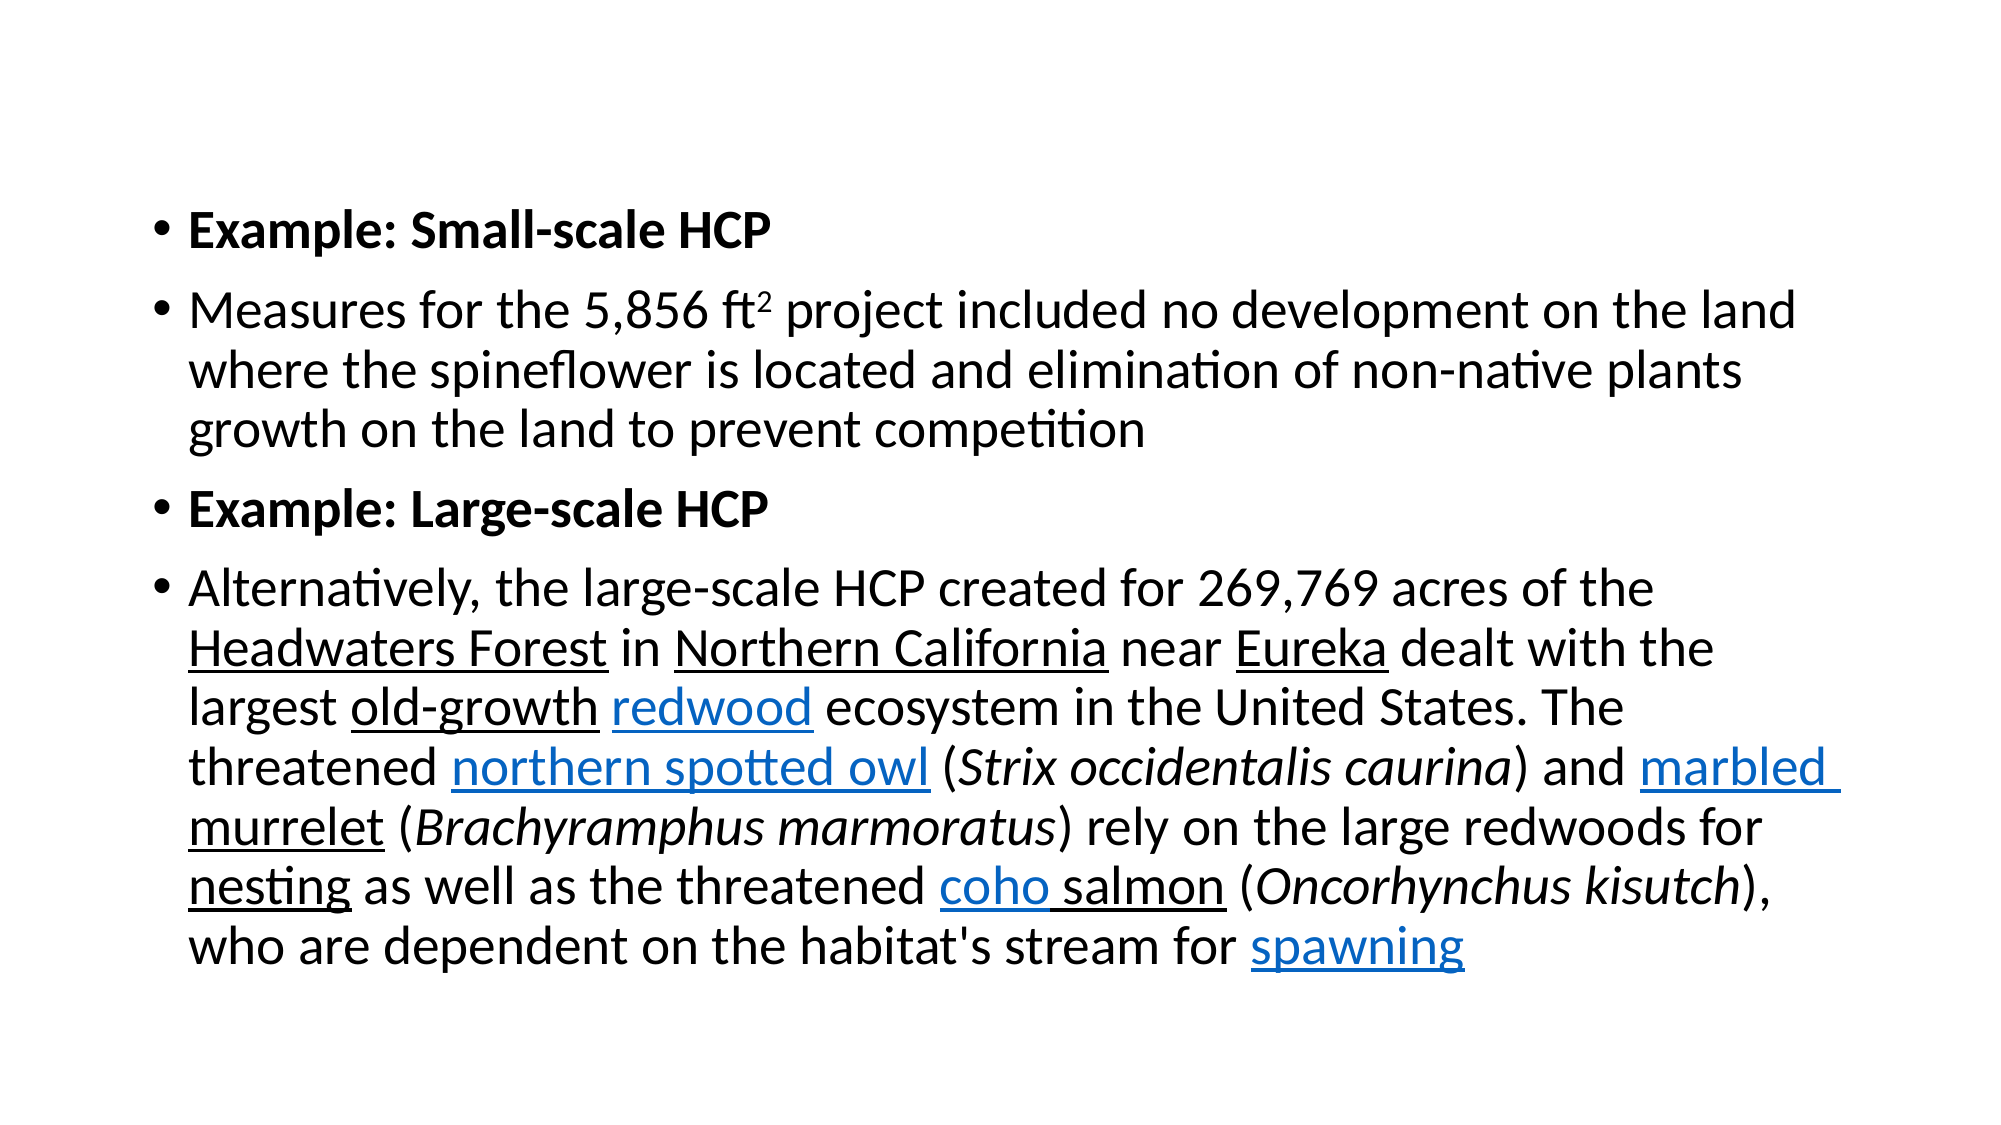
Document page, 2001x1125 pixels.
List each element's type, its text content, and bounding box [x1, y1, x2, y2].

list Example: Small-scale HCP Measures for the 5,856 ft2 project included no development on the land where the spineflower is located and elimination of non-native plants growth on the land to prevent competition Example: Large-scale HCP Alternatively, the large-scale HCP created for 269,769 acres of the Headwaters Forest in Northern California near Eureka dealt with the largest old-growth redwood ecosystem in the United States. The threatened northern spotted owl (Strix occidentalis caurina) and marbled murrelet (Brachyramphus marmoratus) rely on the large redwoods for nesting as well as the threatened coho salmon (Oncorhynchus kisutch), who are dependent on the habitat's stream for spawning [137, 193, 1863, 1014]
